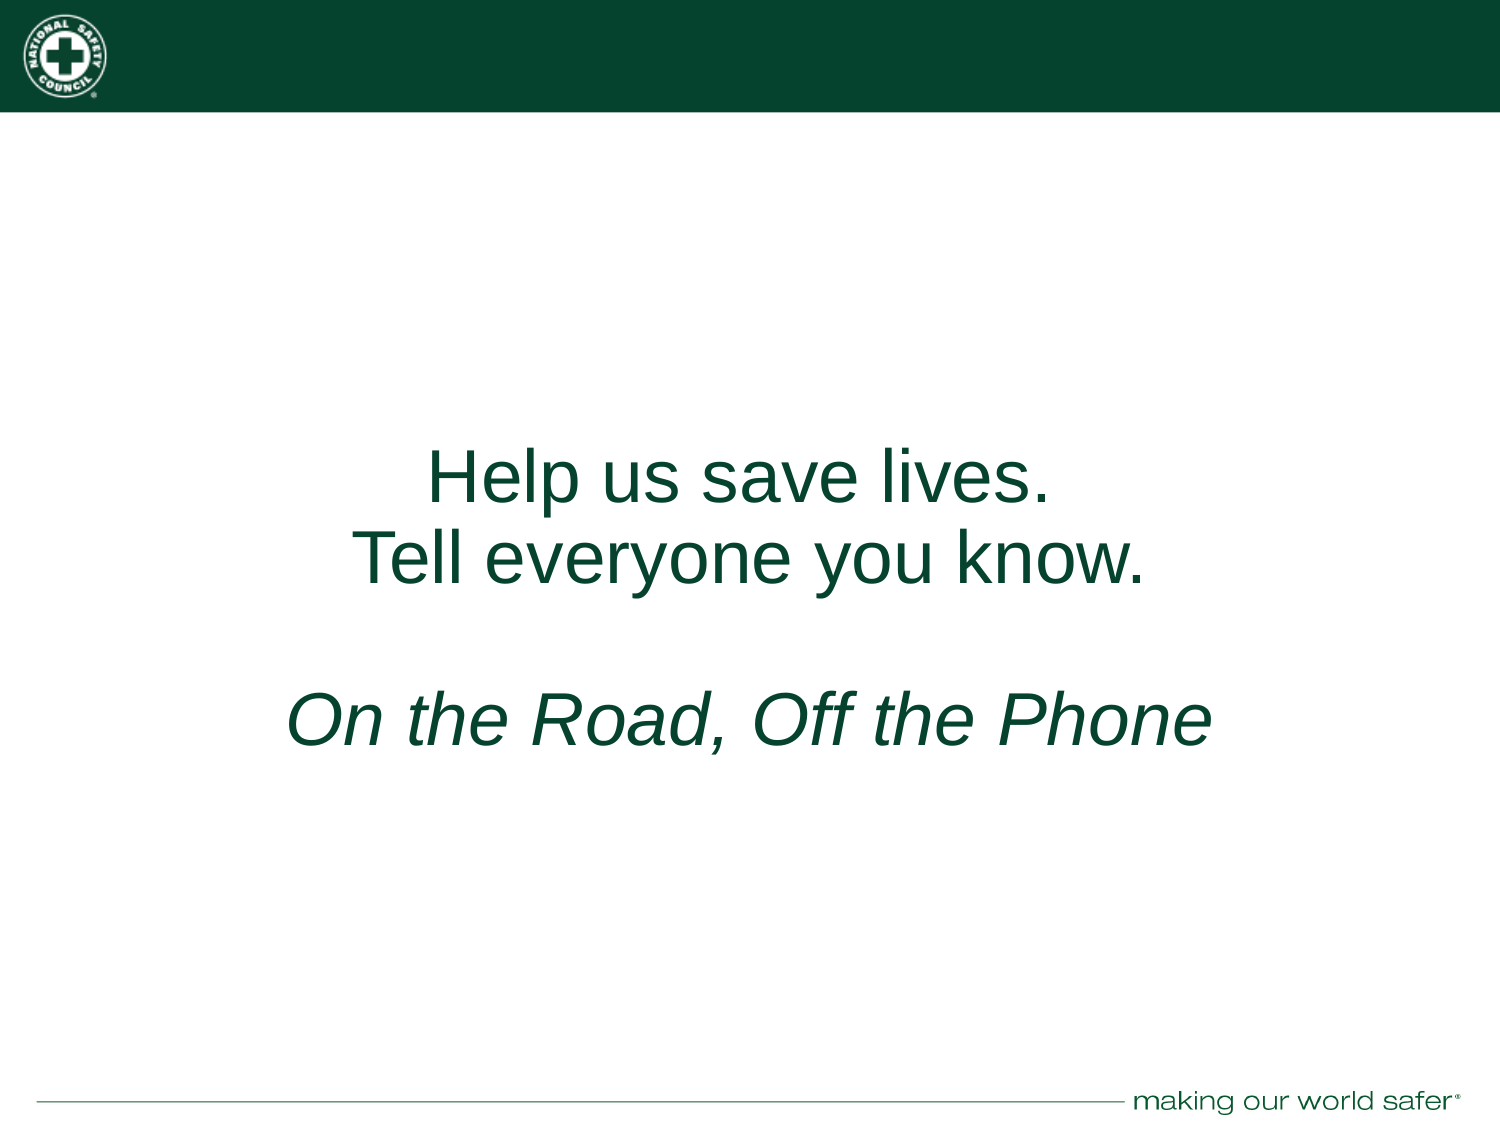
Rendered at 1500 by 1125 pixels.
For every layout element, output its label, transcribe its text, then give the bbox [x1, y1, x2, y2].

title Help us save lives. Tell everyone you know. On the Road, Off the Phone [37, 399, 1463, 801]
picture [36, 1074, 1463, 1125]
picture [18, 9, 113, 104]
